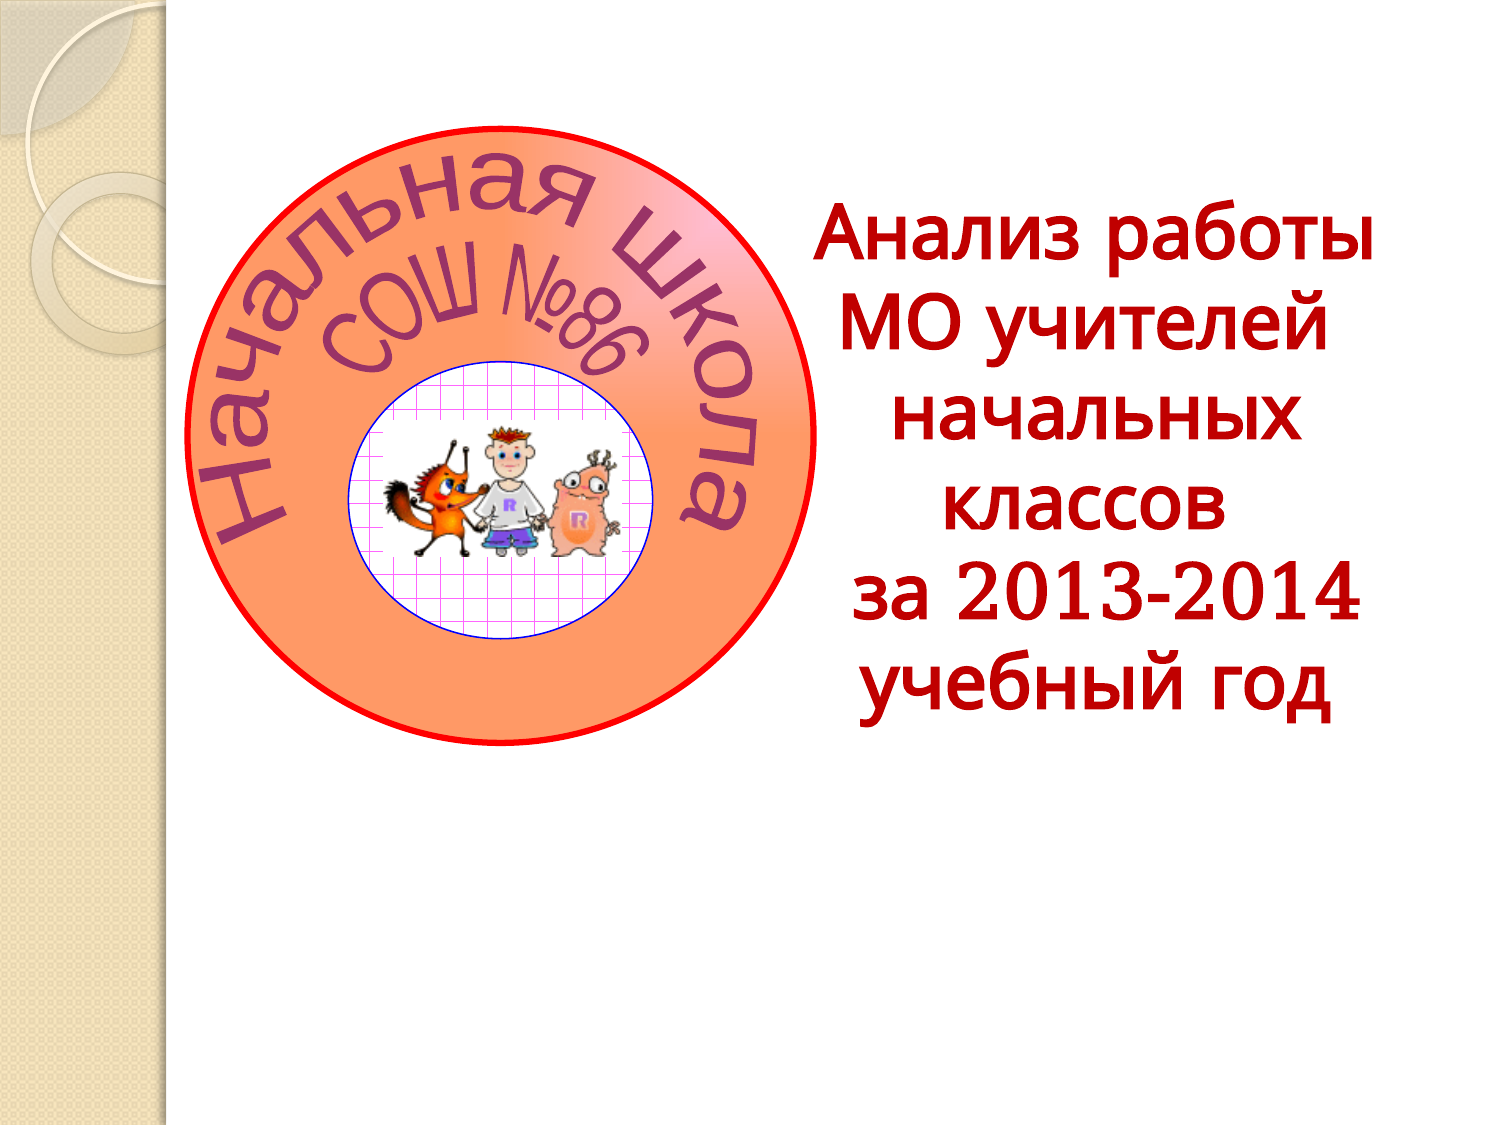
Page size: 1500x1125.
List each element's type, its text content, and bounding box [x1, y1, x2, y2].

text_box [187, 128, 796, 743]
text_box Анализ работы МО учителей начальных классов за 2013-2014 учебный год [796, 175, 1395, 731]
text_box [383, 420, 622, 557]
text_box [348, 361, 653, 639]
